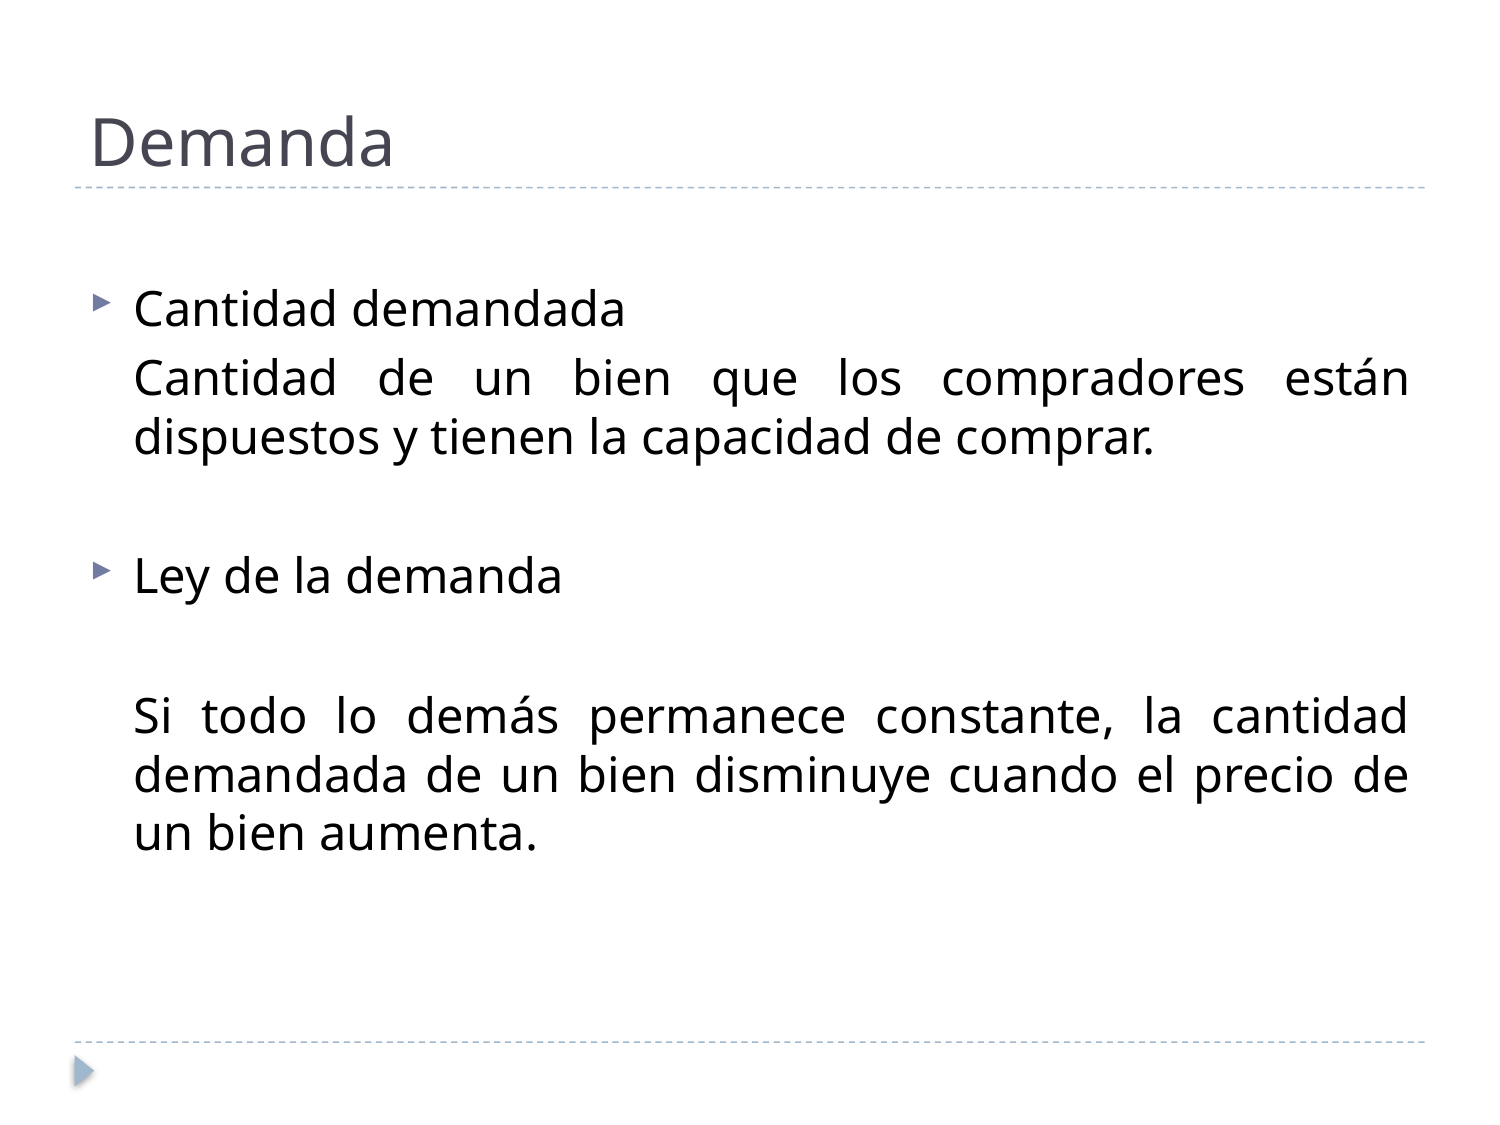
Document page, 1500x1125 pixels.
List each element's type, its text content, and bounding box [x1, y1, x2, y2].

list Cantidad demandada Cantidad de un bien que los compradores están dispuestos y tienen la capacidad de comprar. Ley de la demanda Si todo lo demás permanece constante, la cantidad demandada de un bien disminuye cuando el precio de un bien aumenta. [75, 200, 1425, 1010]
title Demanda [75, 24, 1425, 188]
